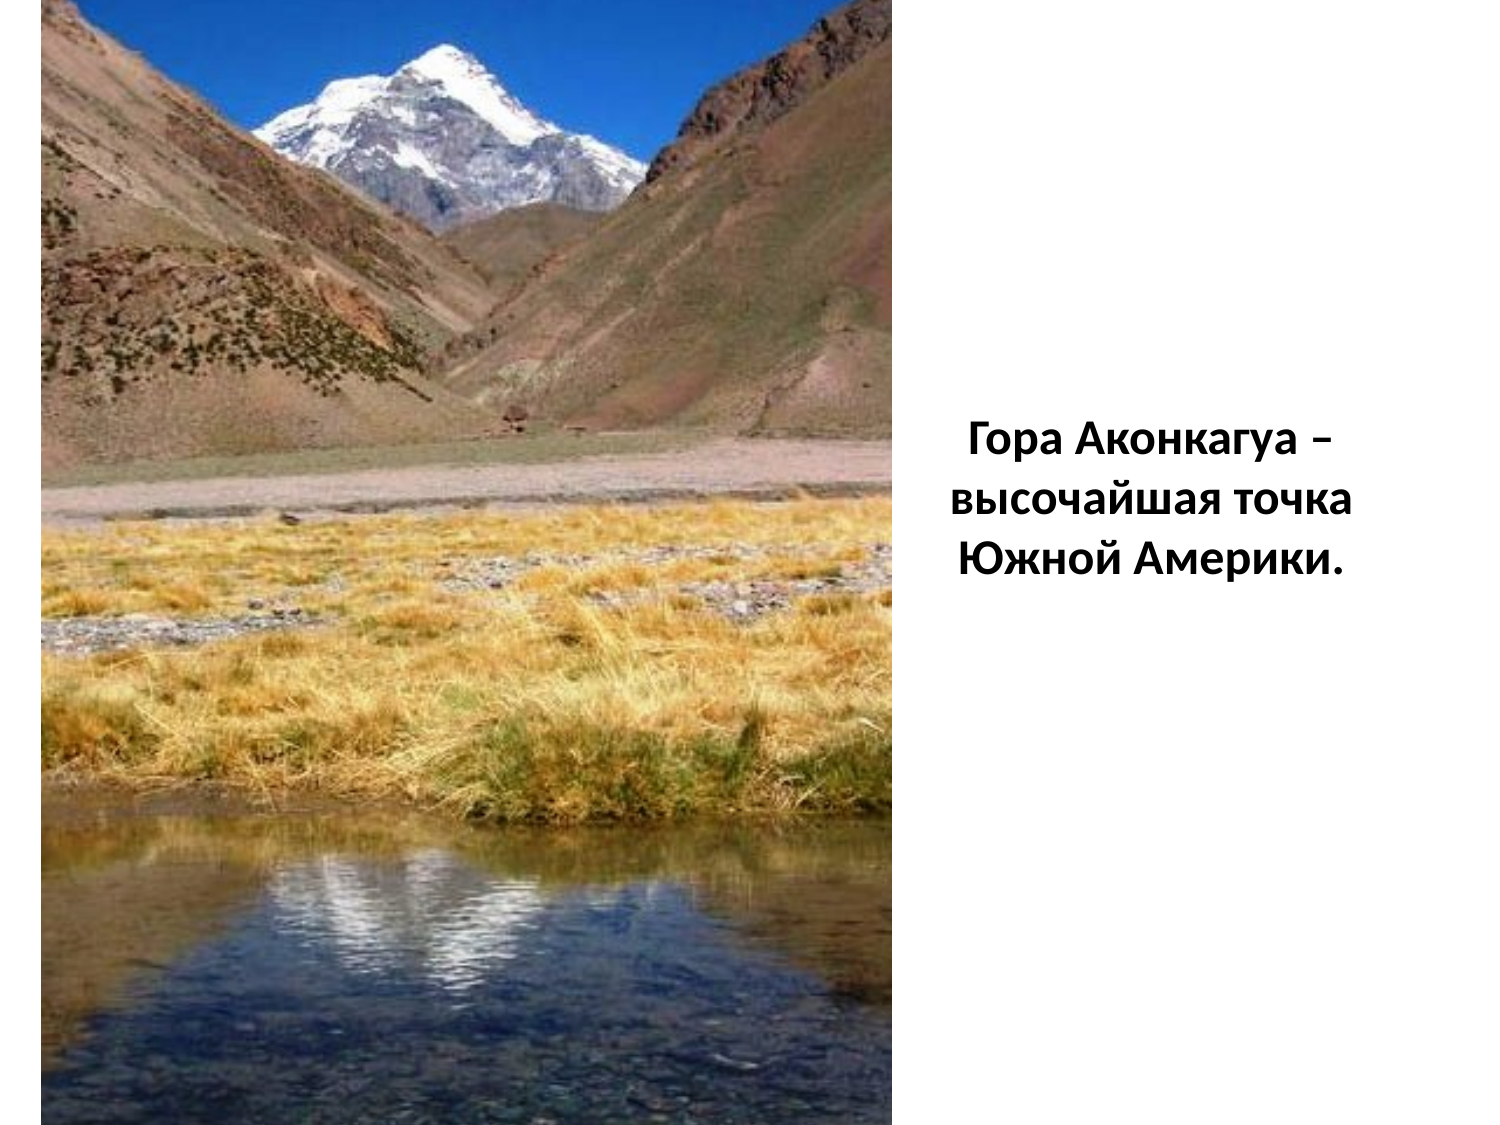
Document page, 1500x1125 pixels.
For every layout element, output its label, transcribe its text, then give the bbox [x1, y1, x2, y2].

text_box Гора Аконкагуа – высочайшая точка Южной Америки. [897, 397, 1447, 592]
picture [40, 0, 892, 1125]
